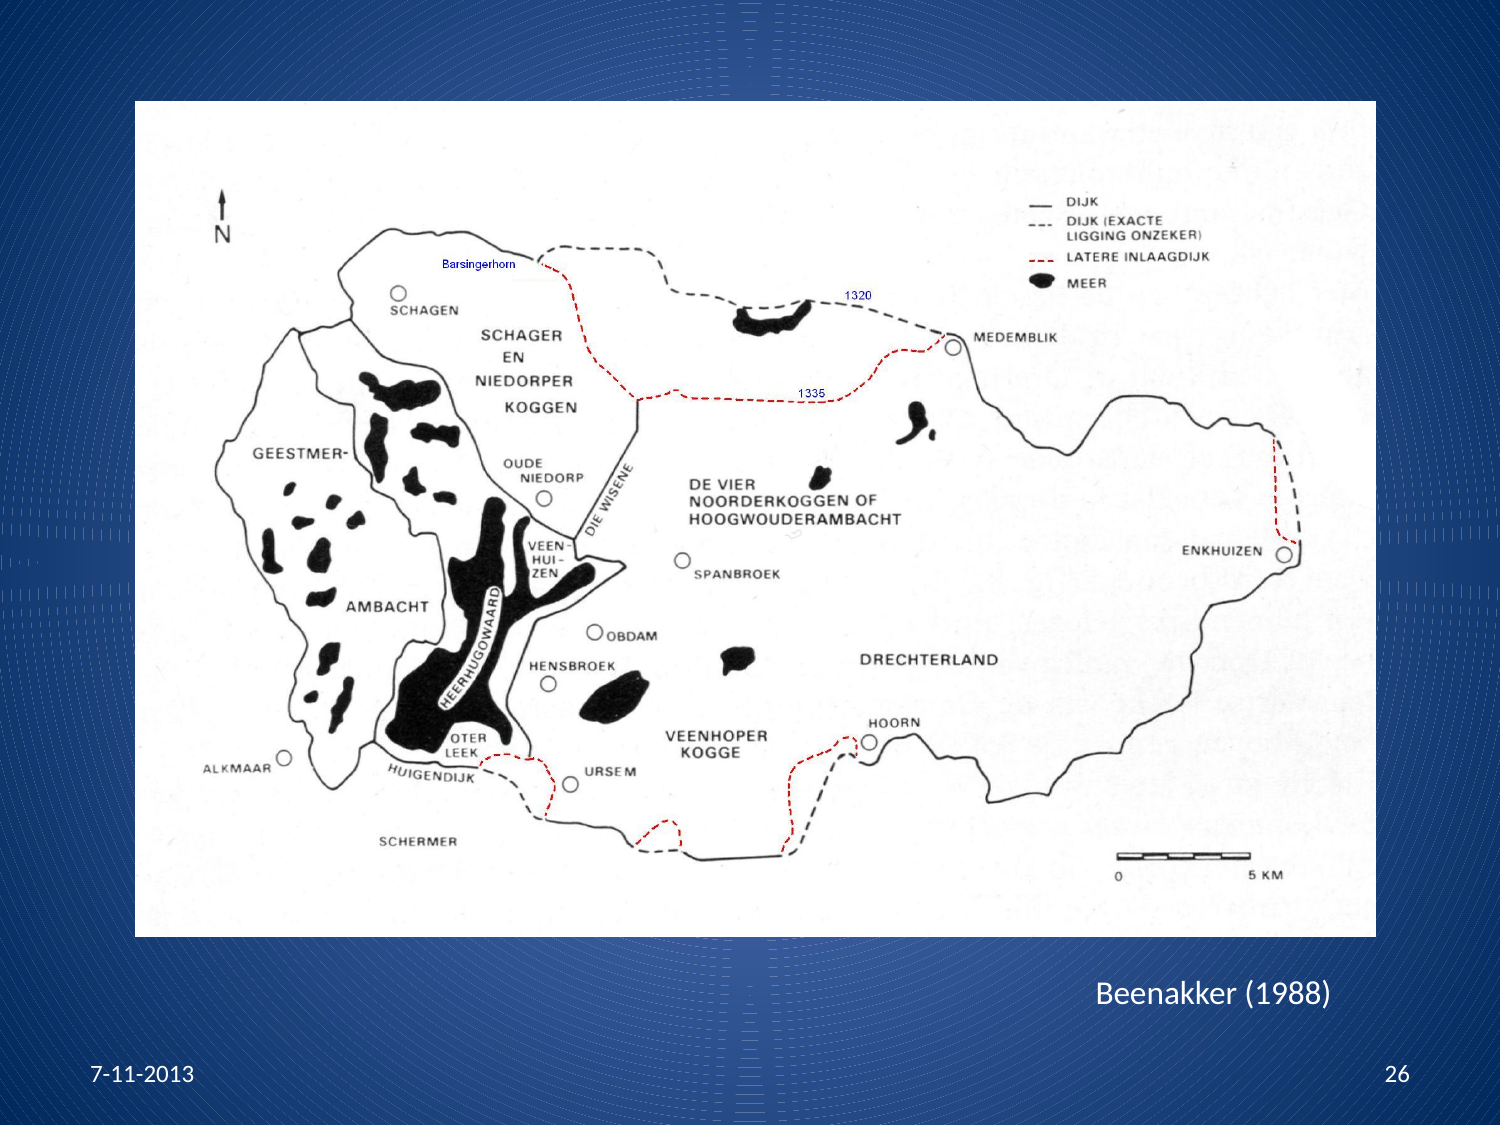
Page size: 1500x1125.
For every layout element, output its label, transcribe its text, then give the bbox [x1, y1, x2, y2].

picture [135, 101, 1377, 938]
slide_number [75, 1042, 425, 1103]
slide_number 26 [1074, 1042, 1425, 1103]
text_box Beenakker (1988) [1080, 964, 1436, 1019]
